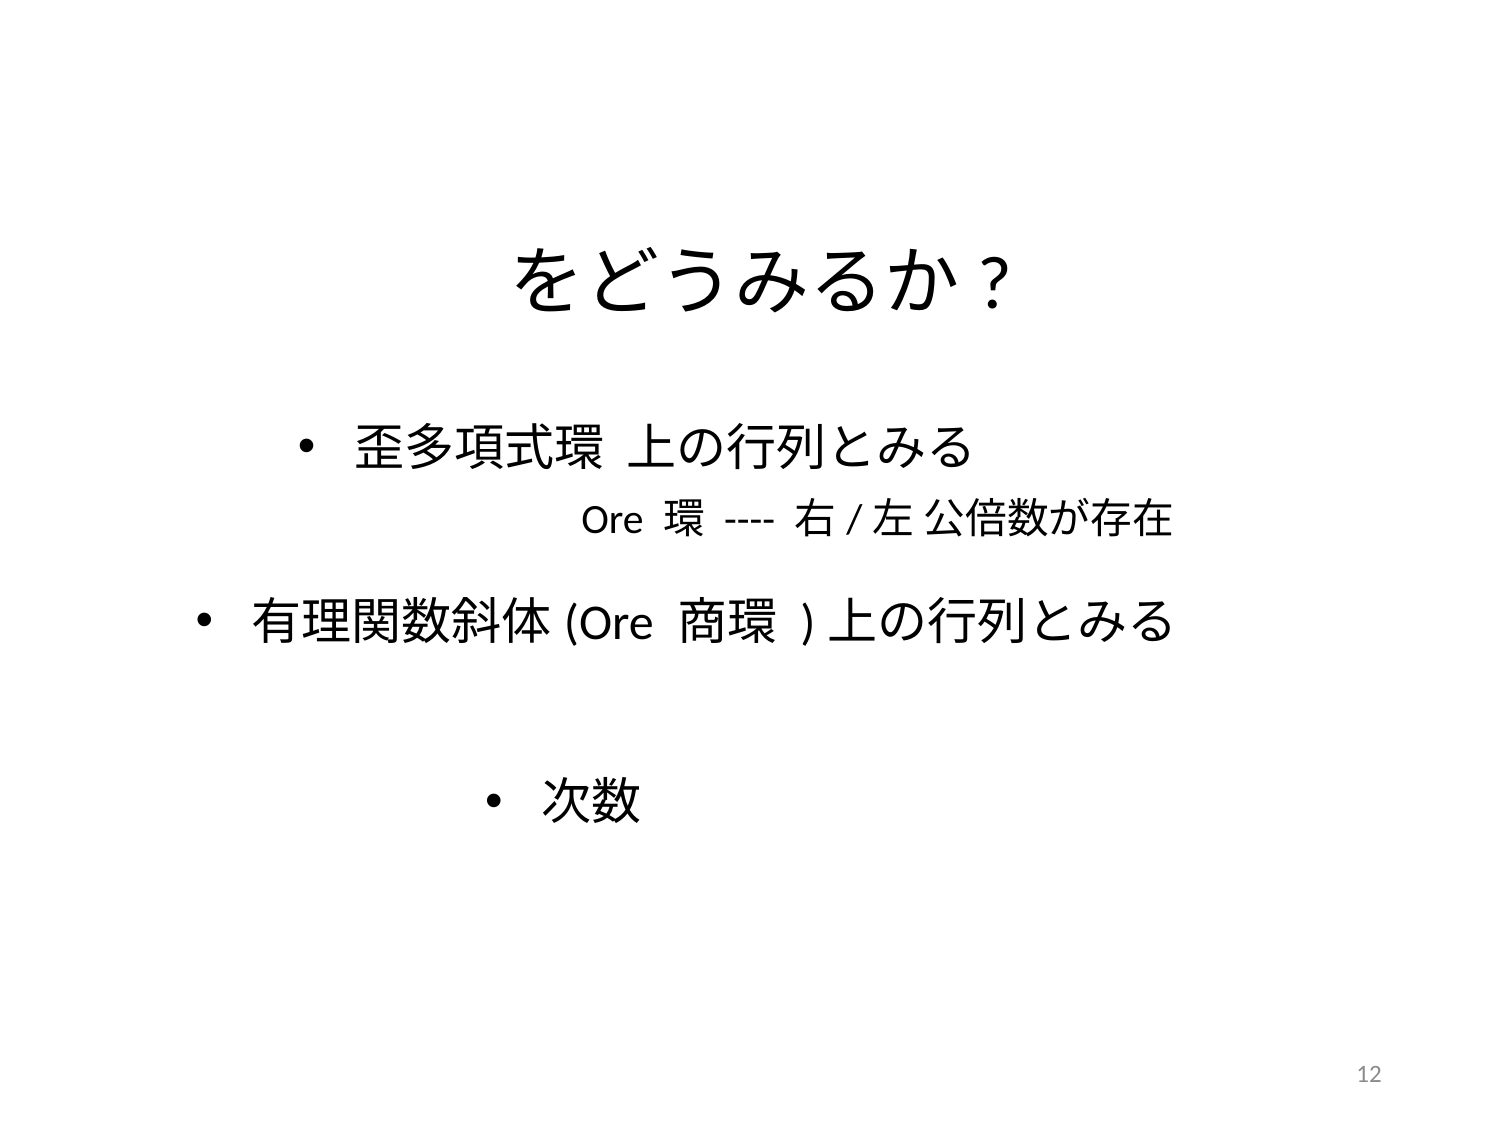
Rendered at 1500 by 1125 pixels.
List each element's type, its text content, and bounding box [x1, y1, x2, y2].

slide_number 12 [1059, 1042, 1397, 1103]
text_box Ore 環 ---- 右/左 公倍数が存在 [566, 483, 1189, 549]
